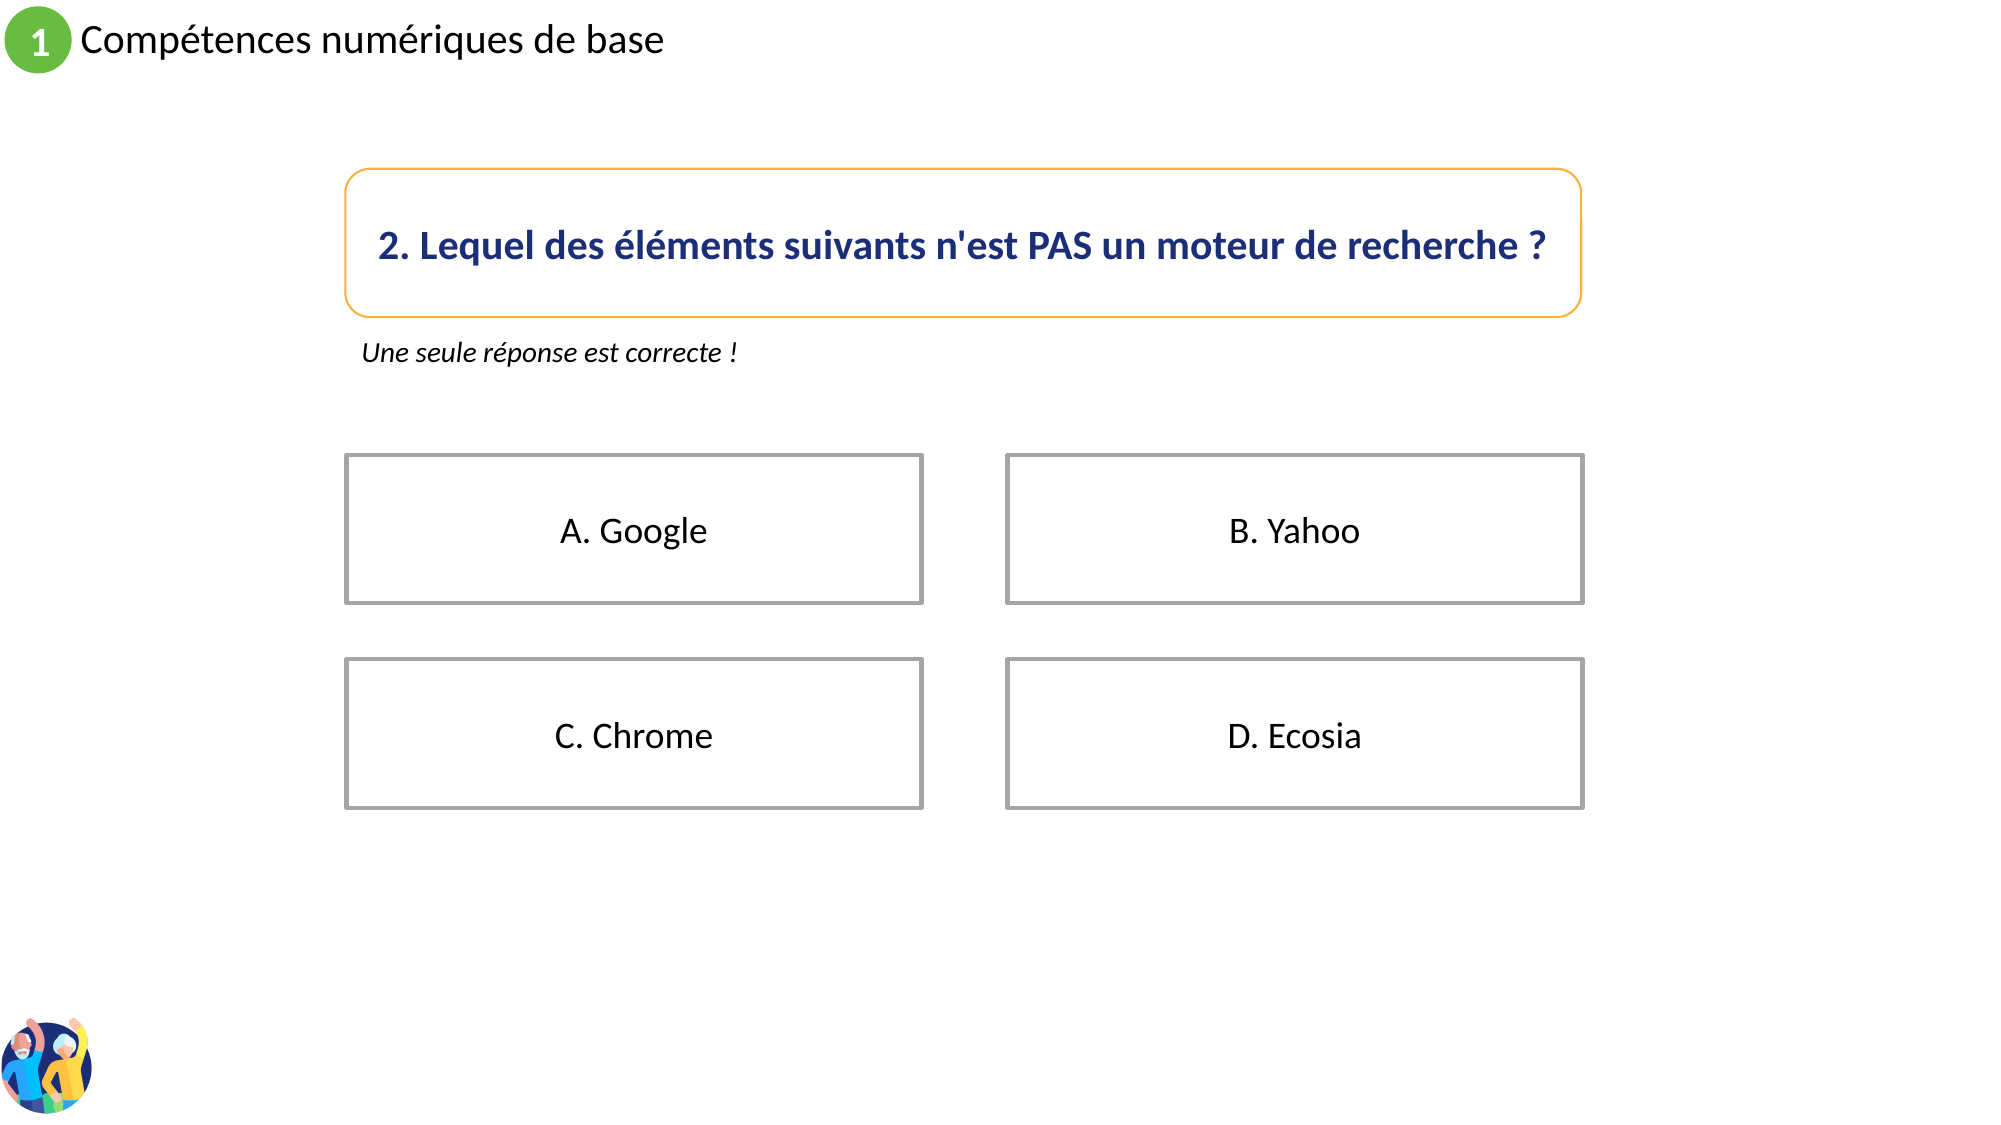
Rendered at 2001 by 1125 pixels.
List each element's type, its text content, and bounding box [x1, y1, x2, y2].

text_box A. Google [344, 453, 924, 605]
text_box B. Yahoo [1005, 453, 1585, 605]
text_box 2. Lequel des éléments suivants n'est PAS un moteur de recherche ? [345, 168, 1582, 318]
text_box C. Chrome [344, 657, 924, 810]
text_box Une seule réponse est correcte ! [346, 325, 986, 376]
picture [1, 1007, 99, 1125]
text_box D. Ecosia [1005, 657, 1585, 810]
